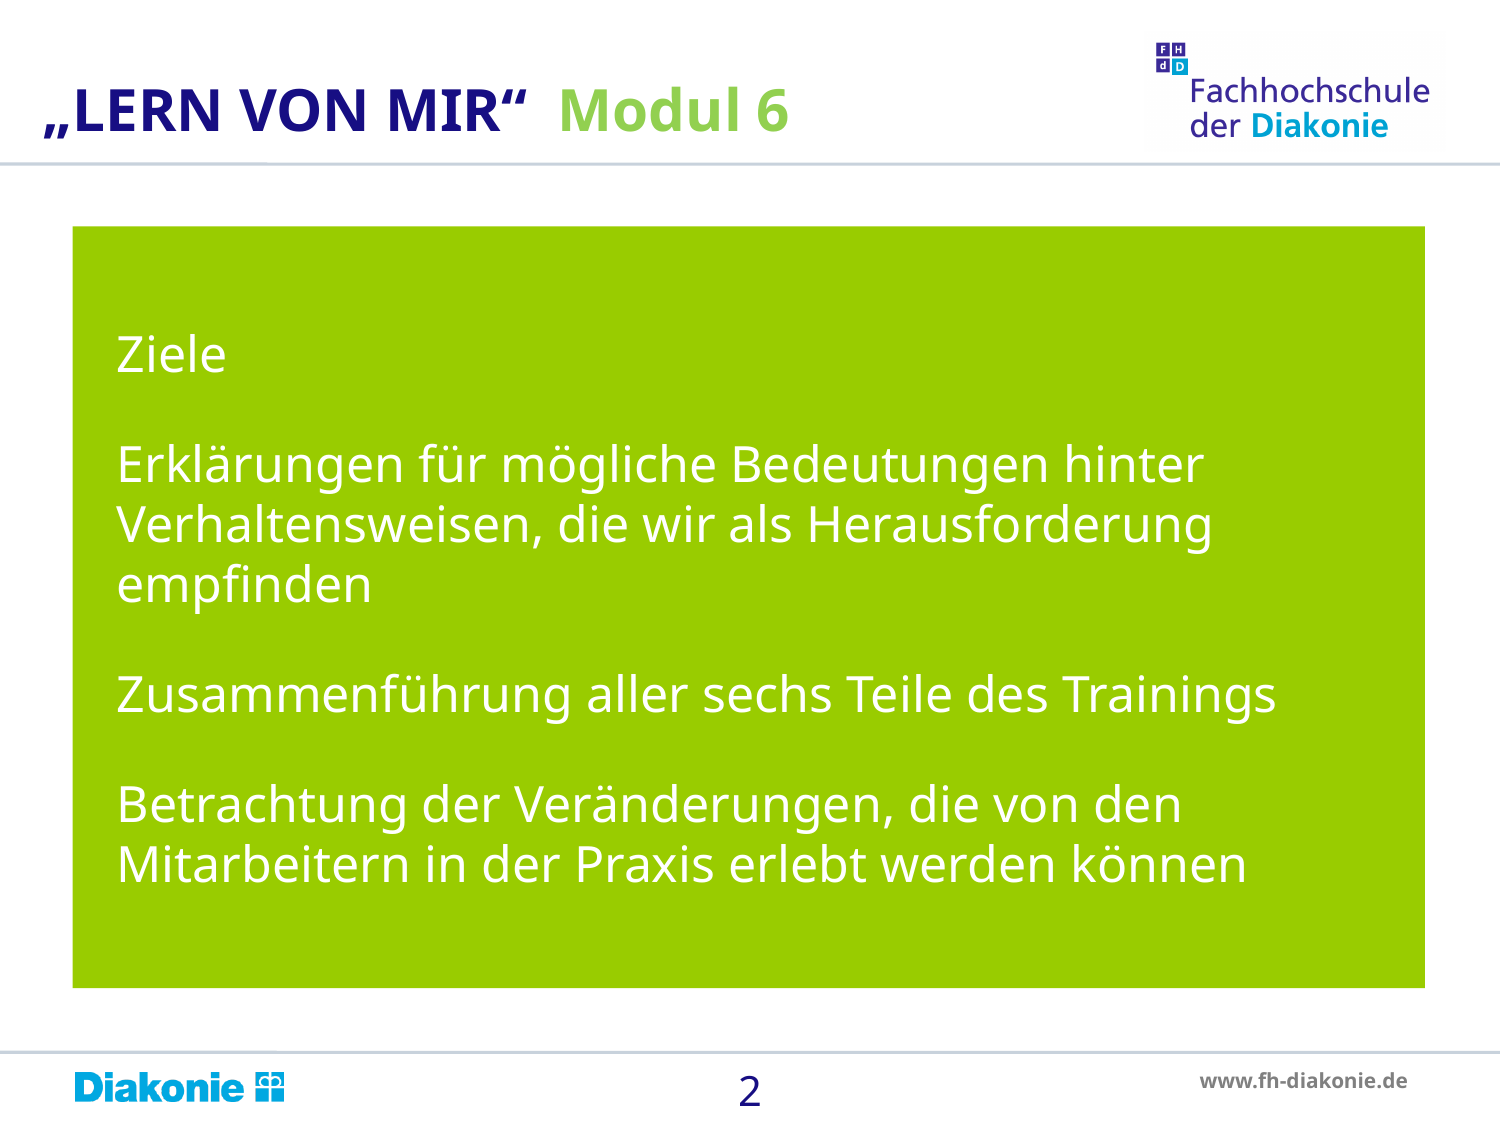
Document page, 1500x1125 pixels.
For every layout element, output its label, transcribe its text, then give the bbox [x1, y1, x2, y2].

picture [148, 1072, 284, 1102]
picture [1144, 31, 1446, 152]
text_box „LERN VON MIR“ Modul 6 [27, 63, 1028, 152]
picture [95, 1072, 139, 1102]
text_box Ziele Erklärungen für mögliche Bedeutungen hinter Verhaltensweisen, die wir als Herausforderung empfinden Zusammenführung aller sechs Teile des Trainings Betrachtung der Veränderungen, die von den Mitarbeitern in der Praxis erlebt werden können [70, 224, 1427, 990]
slide_number 2 [574, 1057, 926, 1125]
picture [85, 1080, 93, 1094]
picture [170, 1087, 176, 1096]
picture [195, 1087, 199, 1102]
